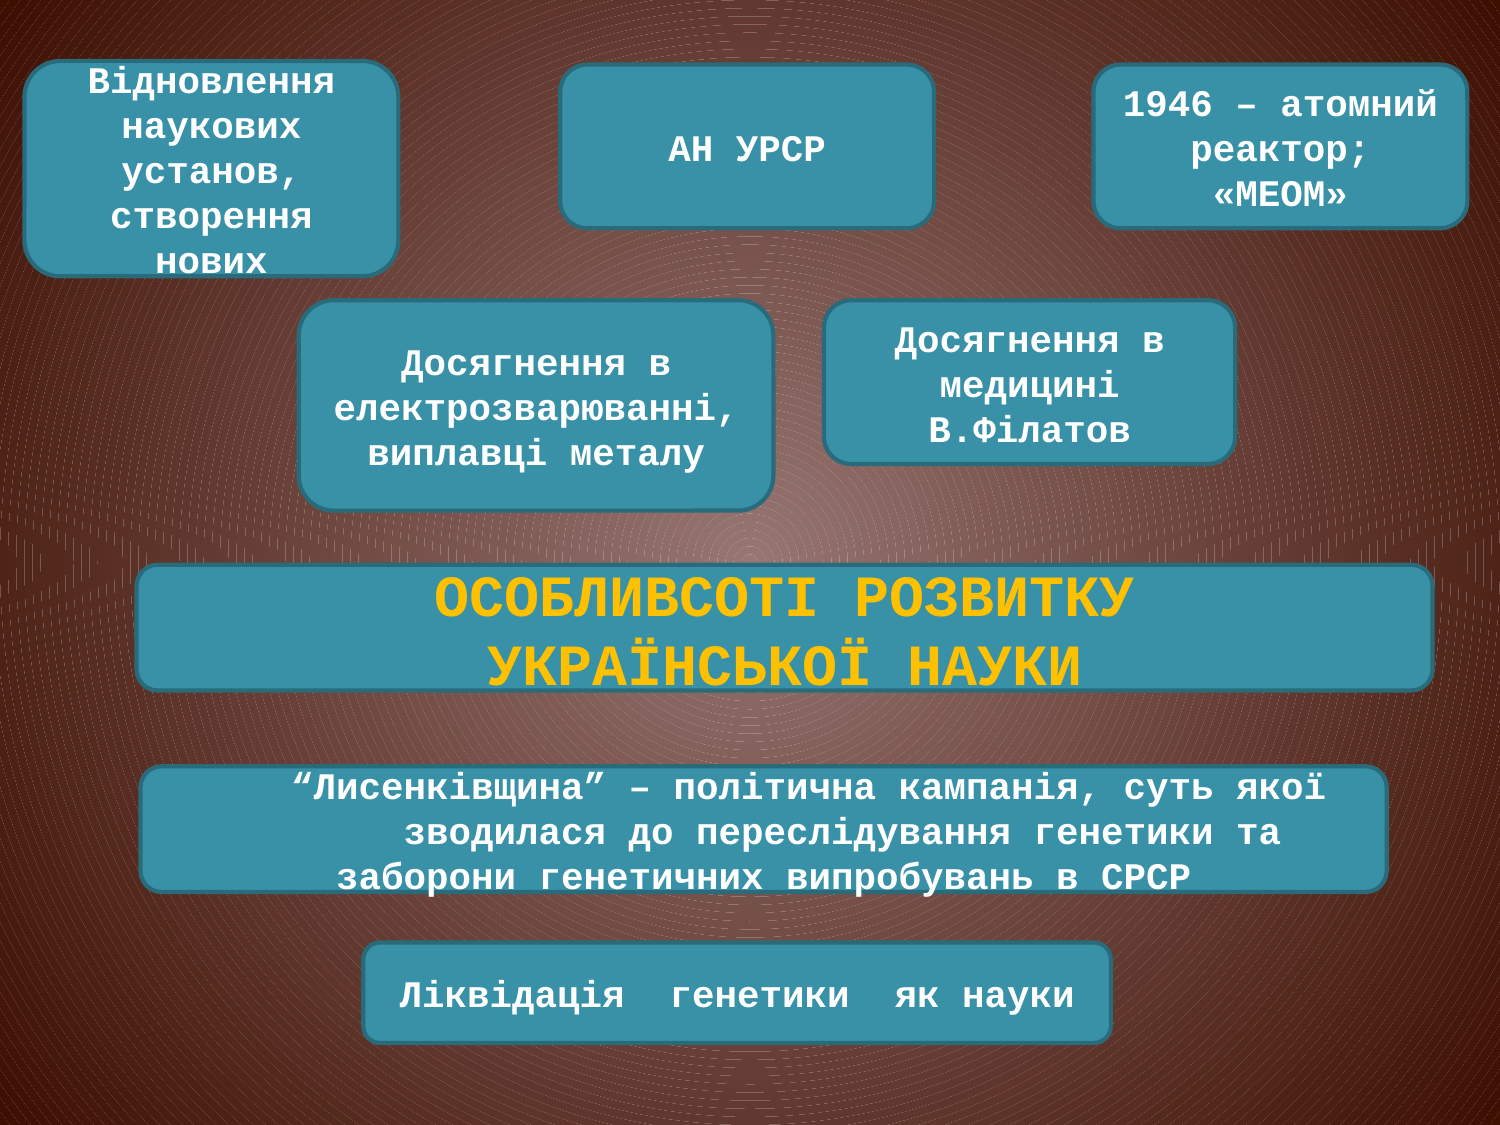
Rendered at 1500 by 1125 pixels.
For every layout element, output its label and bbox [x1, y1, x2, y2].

text_box [24, 60, 1468, 1044]
